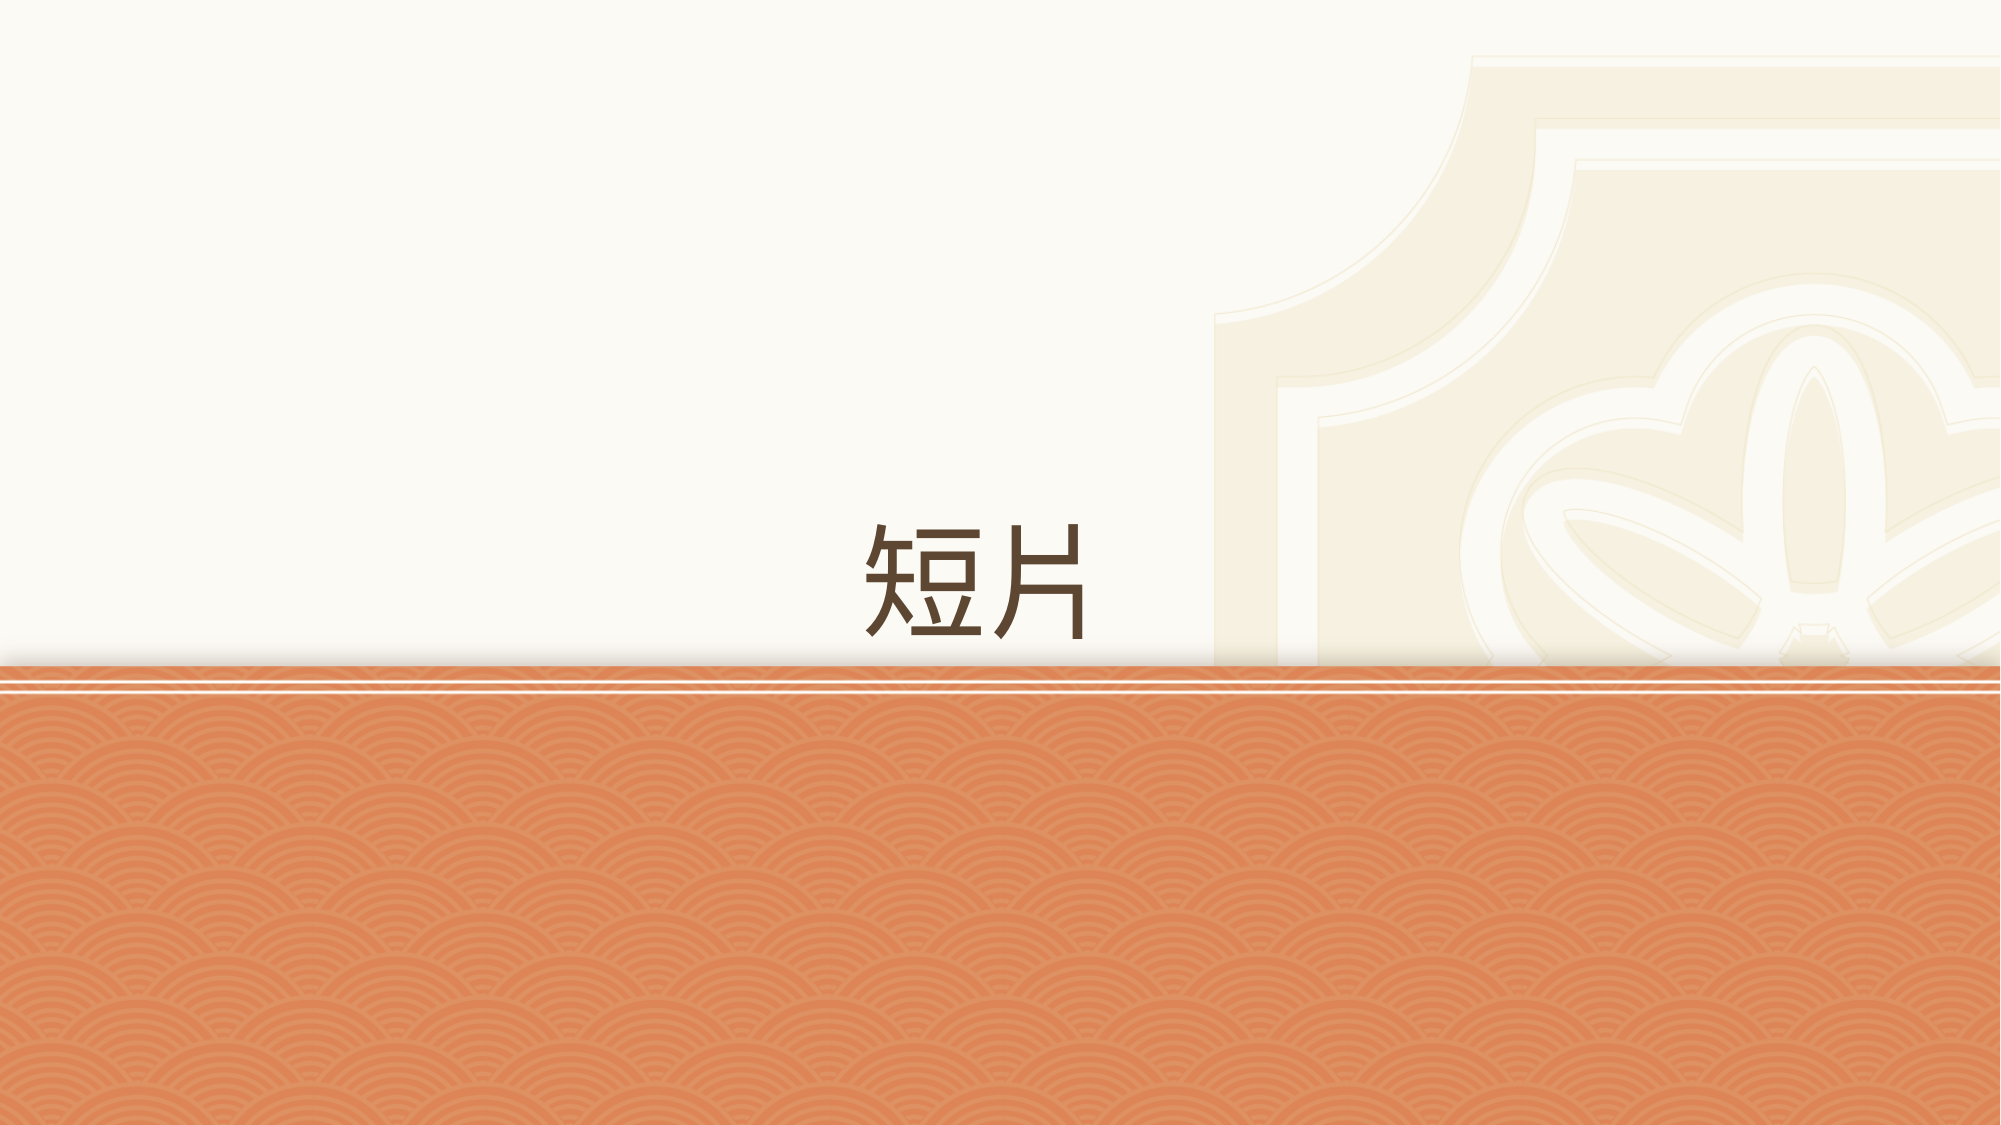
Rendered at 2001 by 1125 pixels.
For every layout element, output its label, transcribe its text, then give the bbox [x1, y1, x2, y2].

title 短片 [137, 195, 1863, 664]
picture [0, 0, 2001, 1125]
